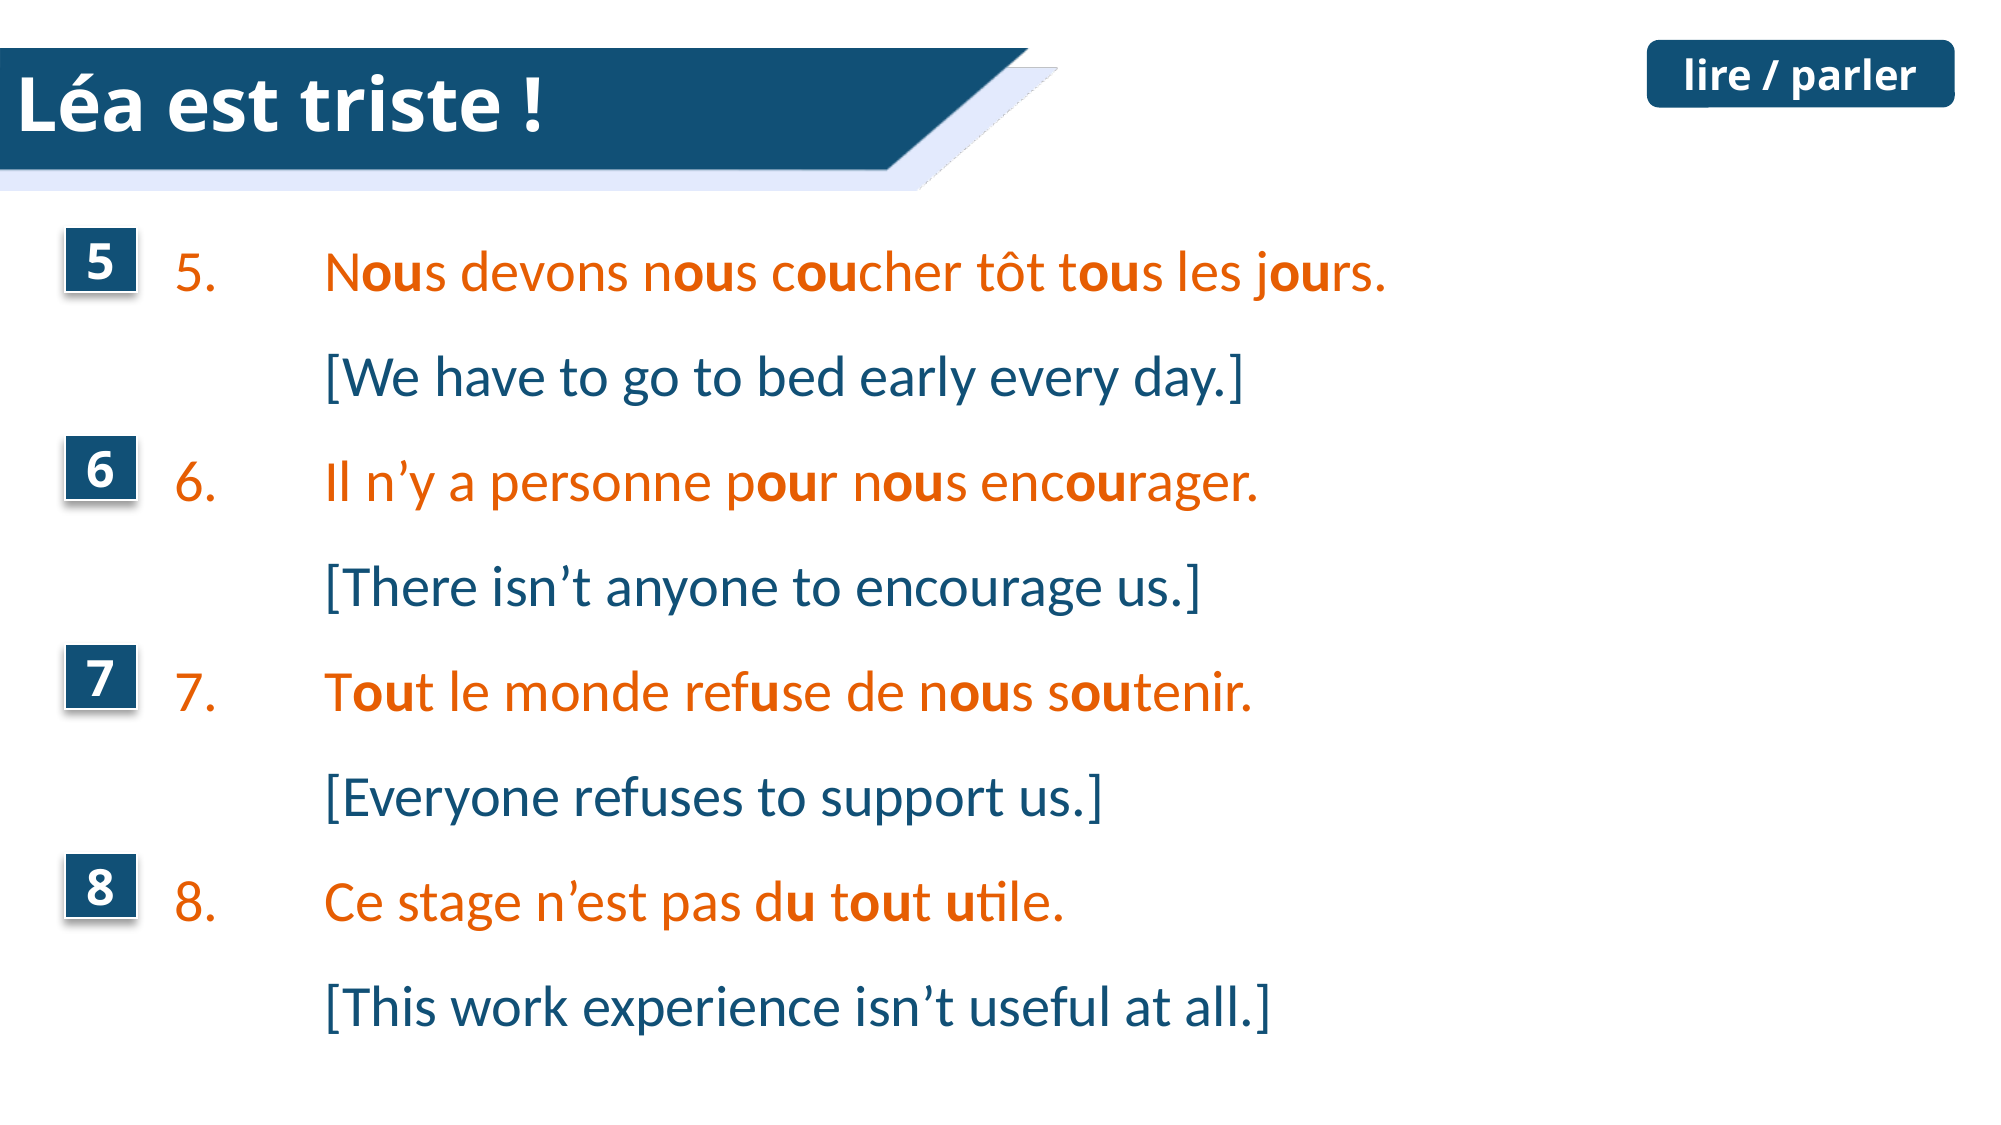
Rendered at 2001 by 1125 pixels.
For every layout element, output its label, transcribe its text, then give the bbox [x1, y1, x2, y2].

text_box 8 [64, 852, 138, 919]
text_box 5 [64, 226, 138, 293]
text_box 5. Nous devons nous coucher tôt tous les jours. [We have to go to bed early every day.] 6. Il n’y a personne pour nous encourager. [There isn’t anyone to encourage us.] 7. Tout le monde refuse de nous soutenir. [Everyone refuses to support us.] 8. Ce stage n’est pas du tout utile. [This work experience isn’t useful at all.] [159, 191, 1404, 1046]
picture [0, 48, 1060, 191]
text_box lire / parler [1646, 39, 1955, 108]
text_box 6 [64, 434, 138, 501]
text_box 7 [64, 643, 138, 710]
